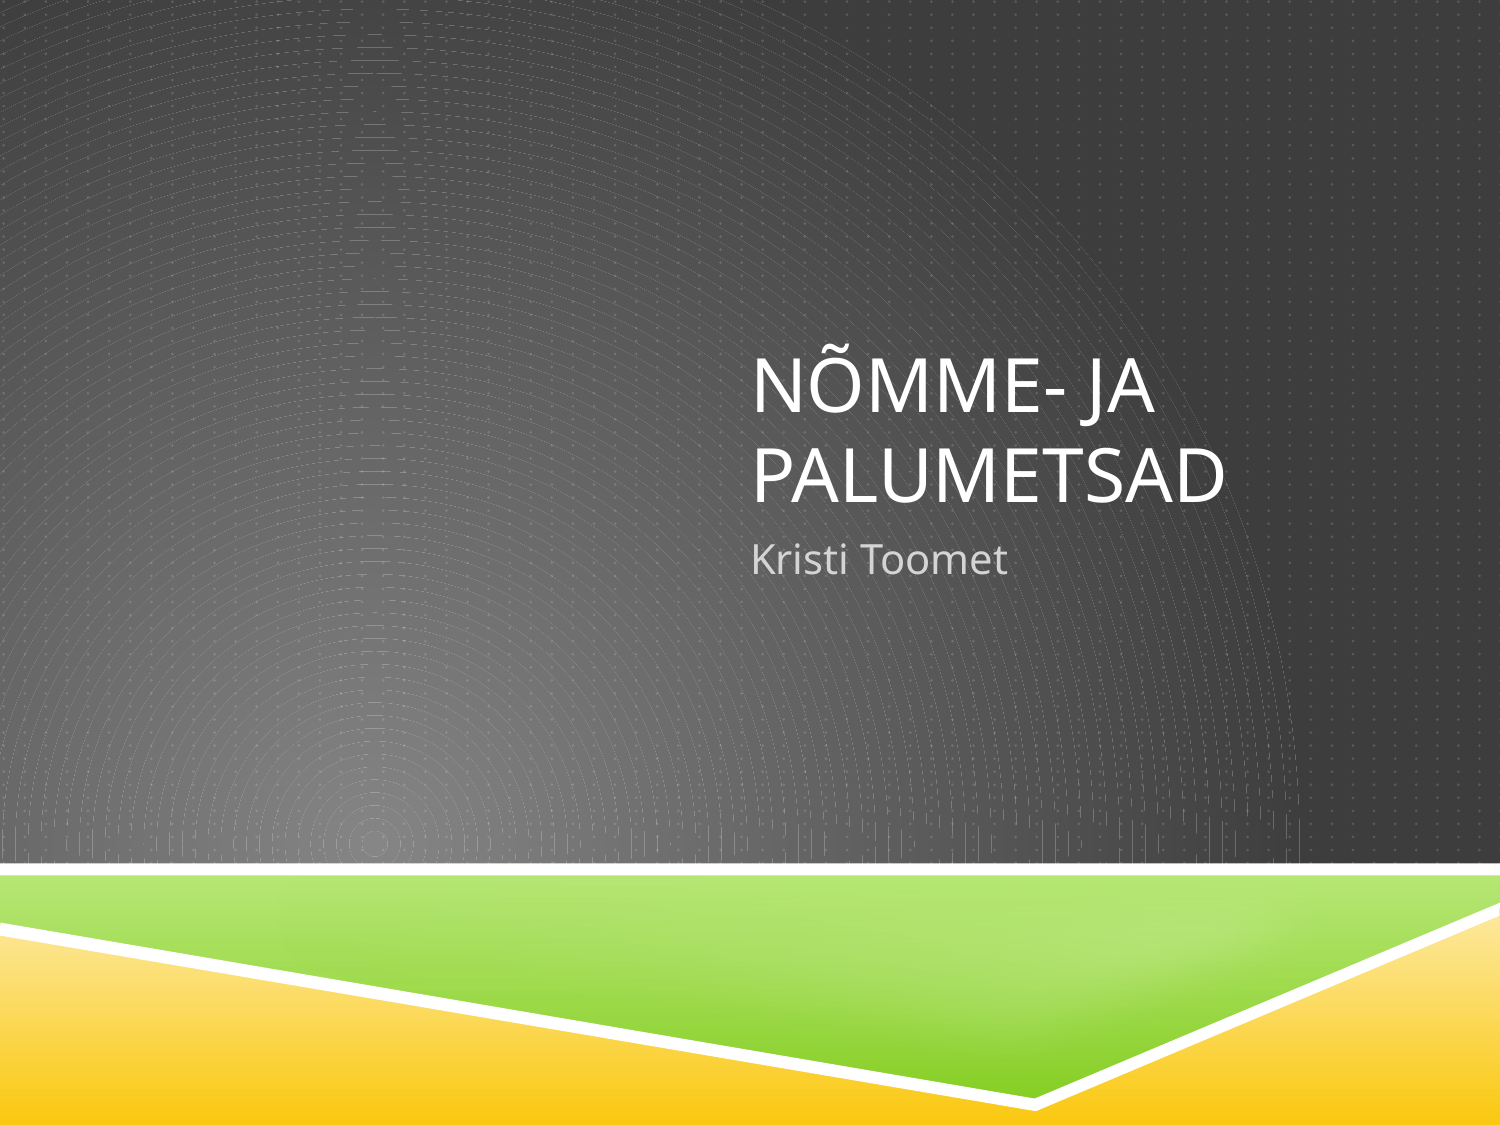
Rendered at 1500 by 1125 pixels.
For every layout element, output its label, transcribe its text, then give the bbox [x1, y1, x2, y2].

title NÕMME- JA PALUMETSAD [750, 275, 1388, 525]
subtitle Kristi Toomet [750, 525, 1388, 825]
